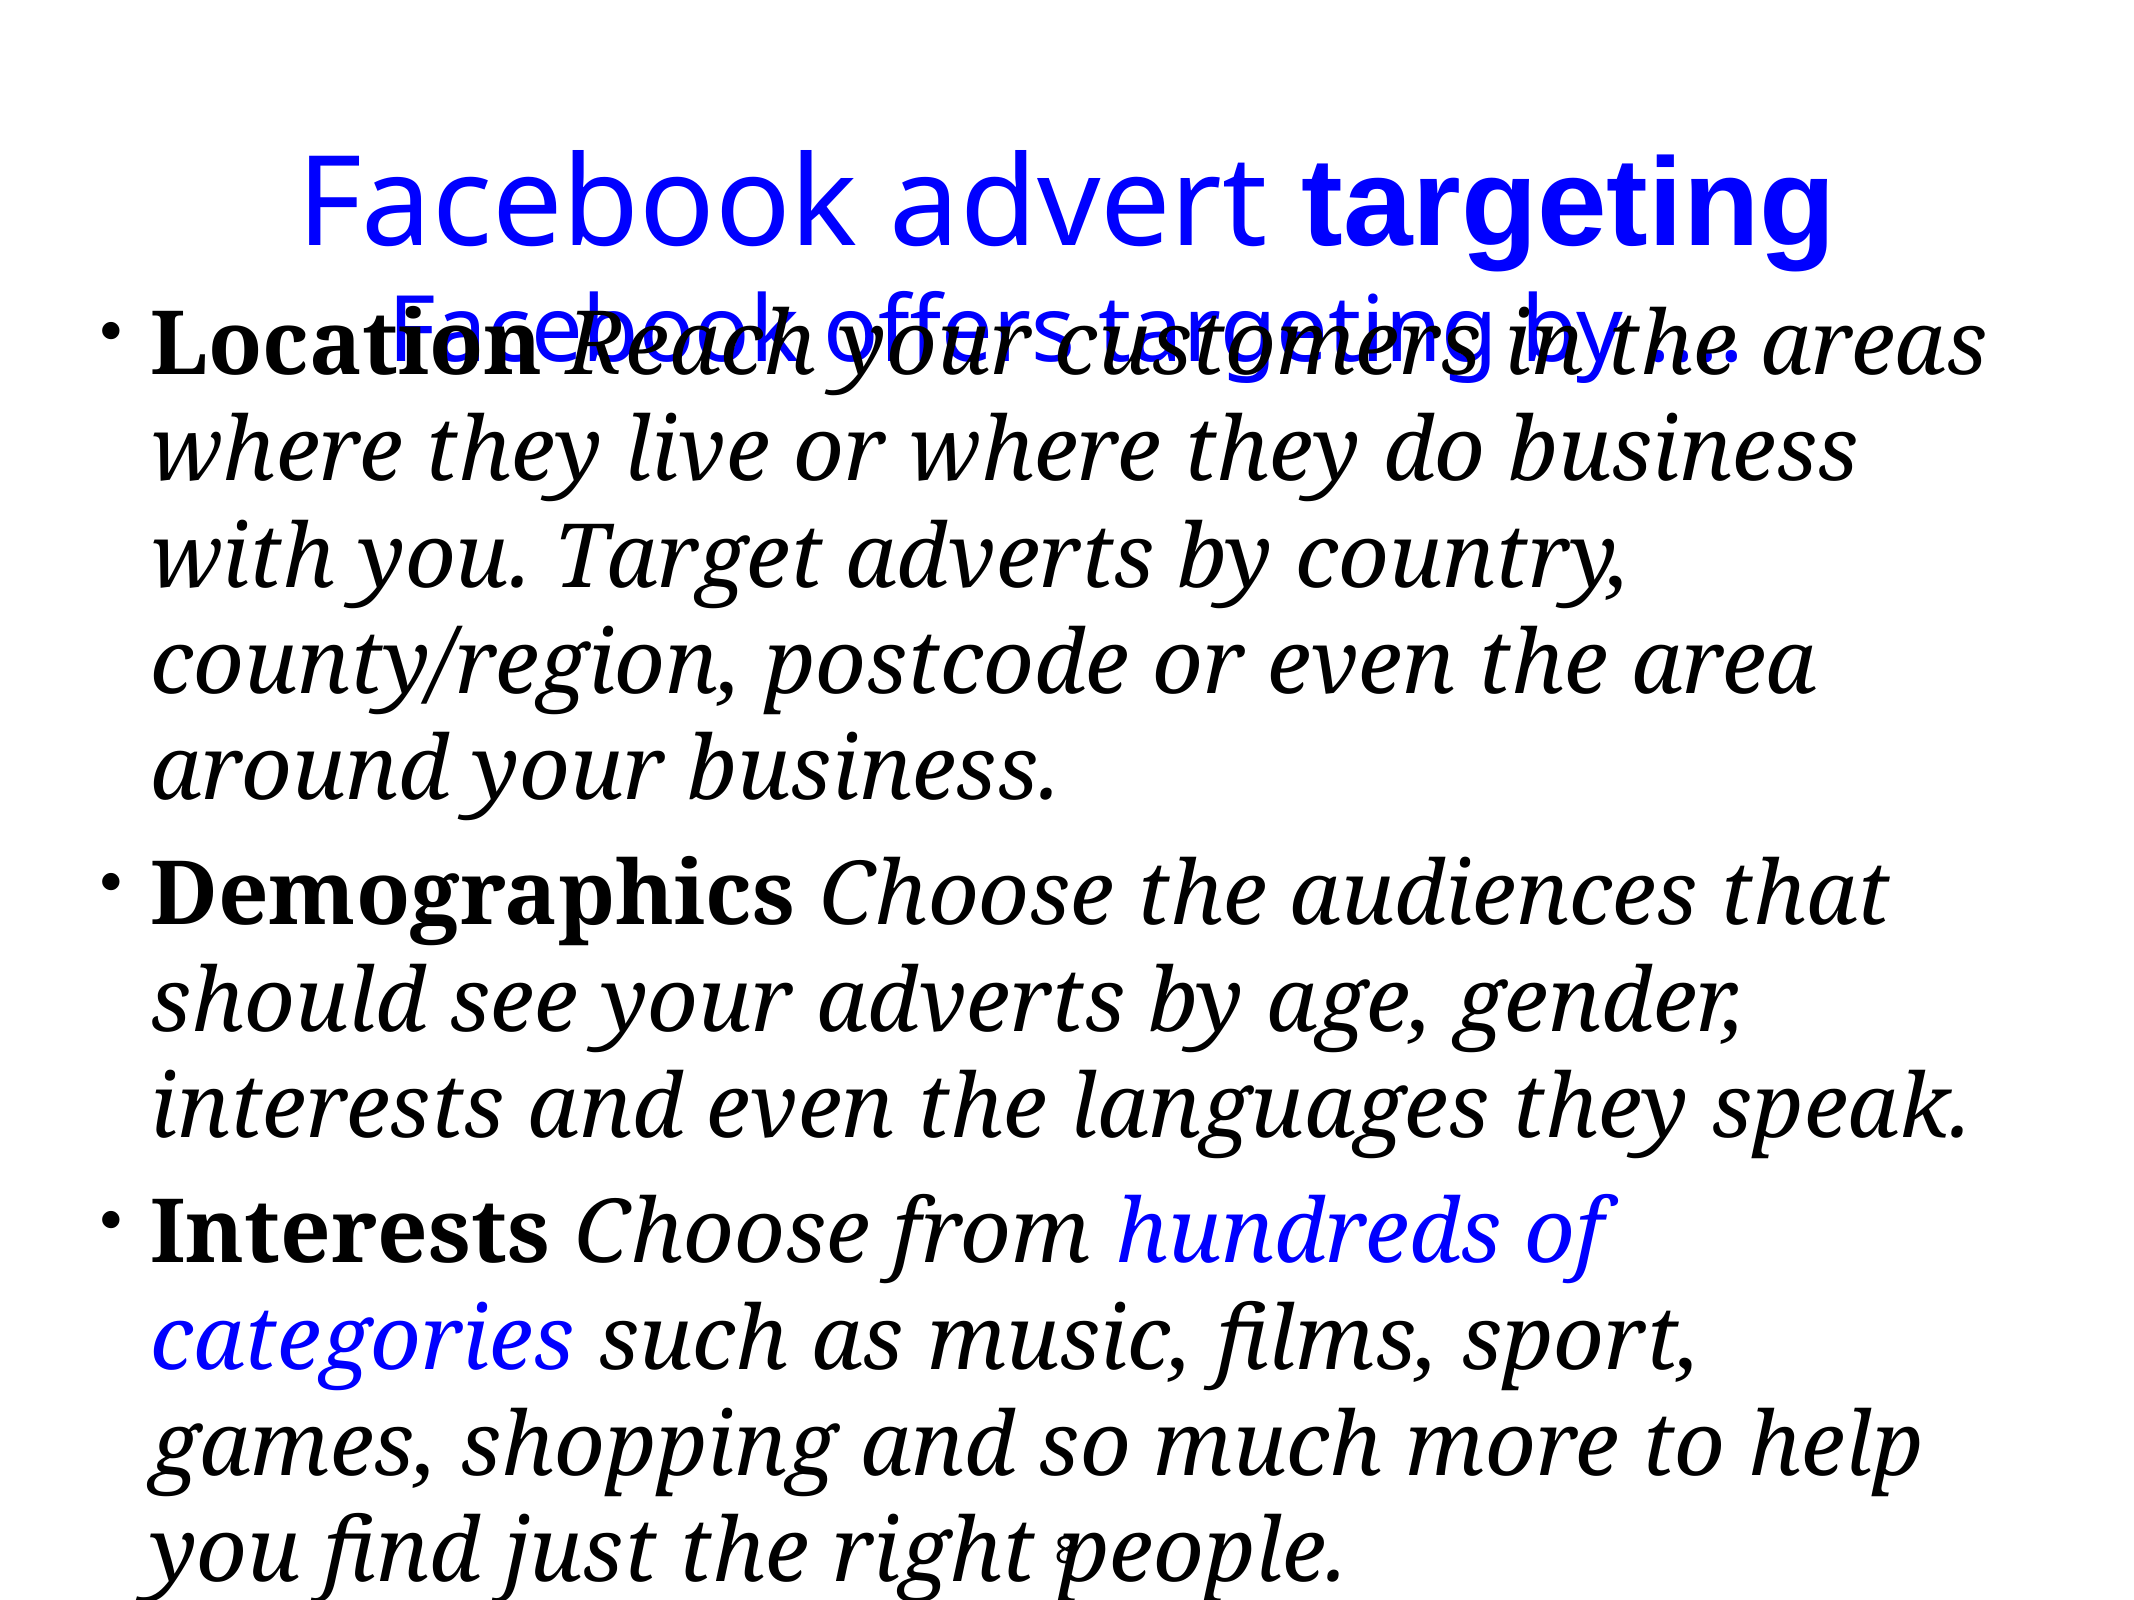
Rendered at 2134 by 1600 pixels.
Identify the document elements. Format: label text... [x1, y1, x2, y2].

title Facebook advert targeting Facebook offers targeting by …. [155, 72, 1978, 426]
slide_number 8 [1045, 1517, 1086, 1581]
list Location Reach your customers in the areas where they live or where they do business with you. Target adverts by country, county/region, postcode or even the area around your business. Demographics Choose the audiences that should see your adverts by age, gender, interests and even the languages they speak. Interests Choose from hundreds of categories such as music, films, sport, games, shopping and so much more to help you find just the right people. [54, 426, 2080, 1459]
